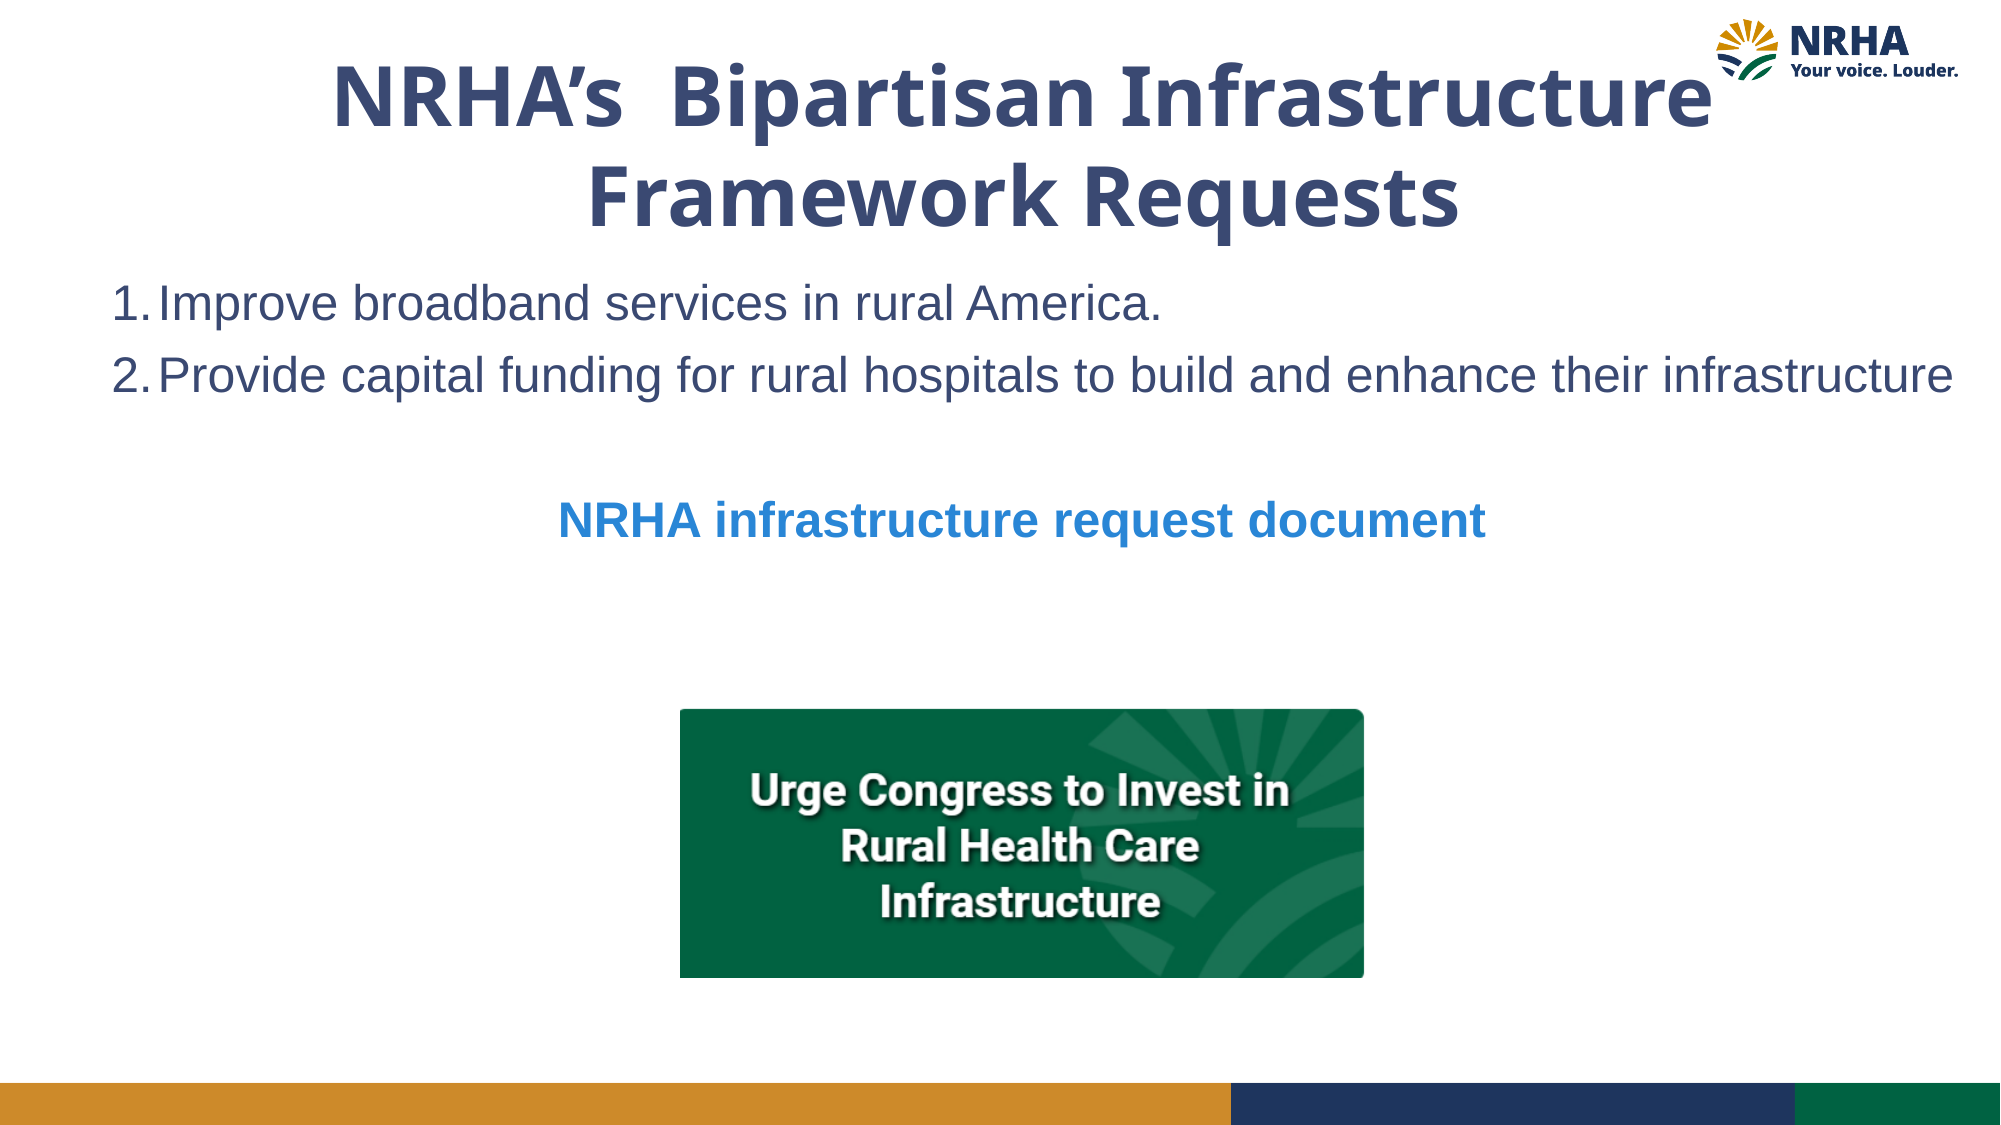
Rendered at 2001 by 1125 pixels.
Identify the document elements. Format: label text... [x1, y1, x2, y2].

text_box Improve broadband services in rural America. Provide capital funding for rural hospitals to build and enhance their infrastructure NRHA infrastructure request document [21, 262, 2000, 1125]
picture [0, 0, 2000, 1125]
text_box NRHA’s Bipartisan Infrastructure Framework Requests [129, 34, 1918, 252]
picture [679, 707, 1365, 978]
